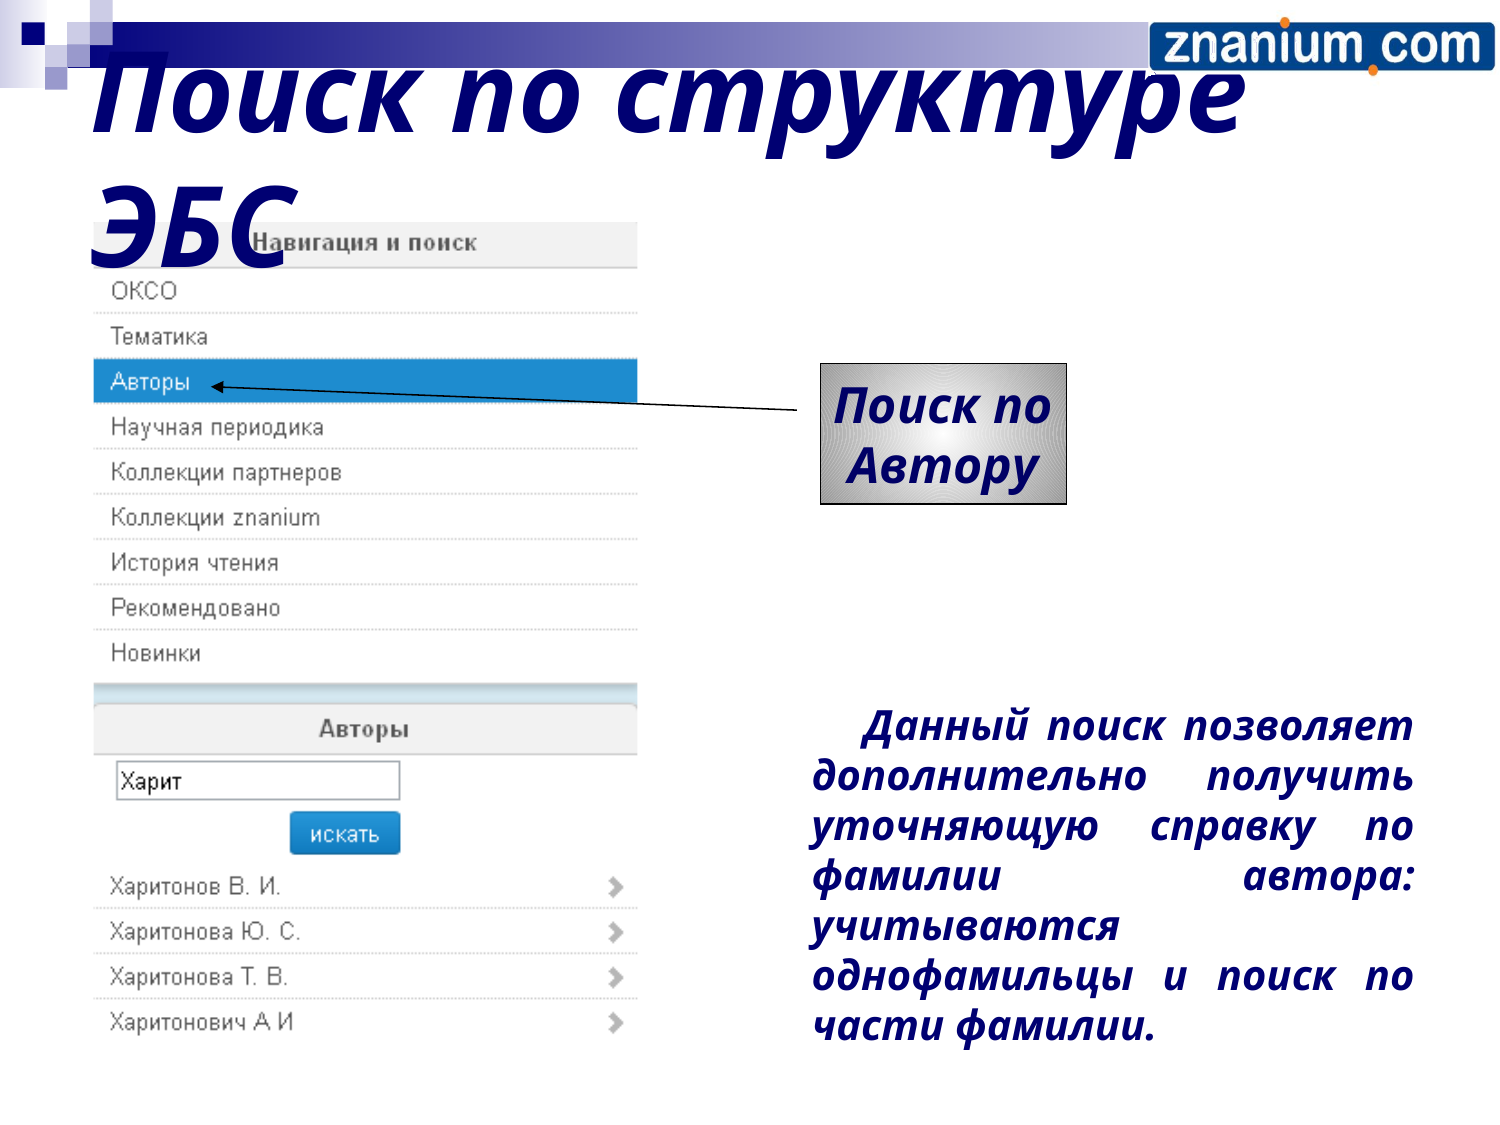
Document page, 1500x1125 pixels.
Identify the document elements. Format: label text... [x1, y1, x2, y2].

text_box Поиск по Автору [820, 363, 1067, 504]
picture [1148, 0, 1500, 91]
text_box Данный поиск позволяет дополнительно получить уточняющую справку по фамилии автора: учитываются однофамильцы и поиск по части фамилии. [796, 691, 1430, 1057]
title Поиск по структуре ЭБС [74, 74, 1426, 235]
picture [93, 222, 638, 1044]
